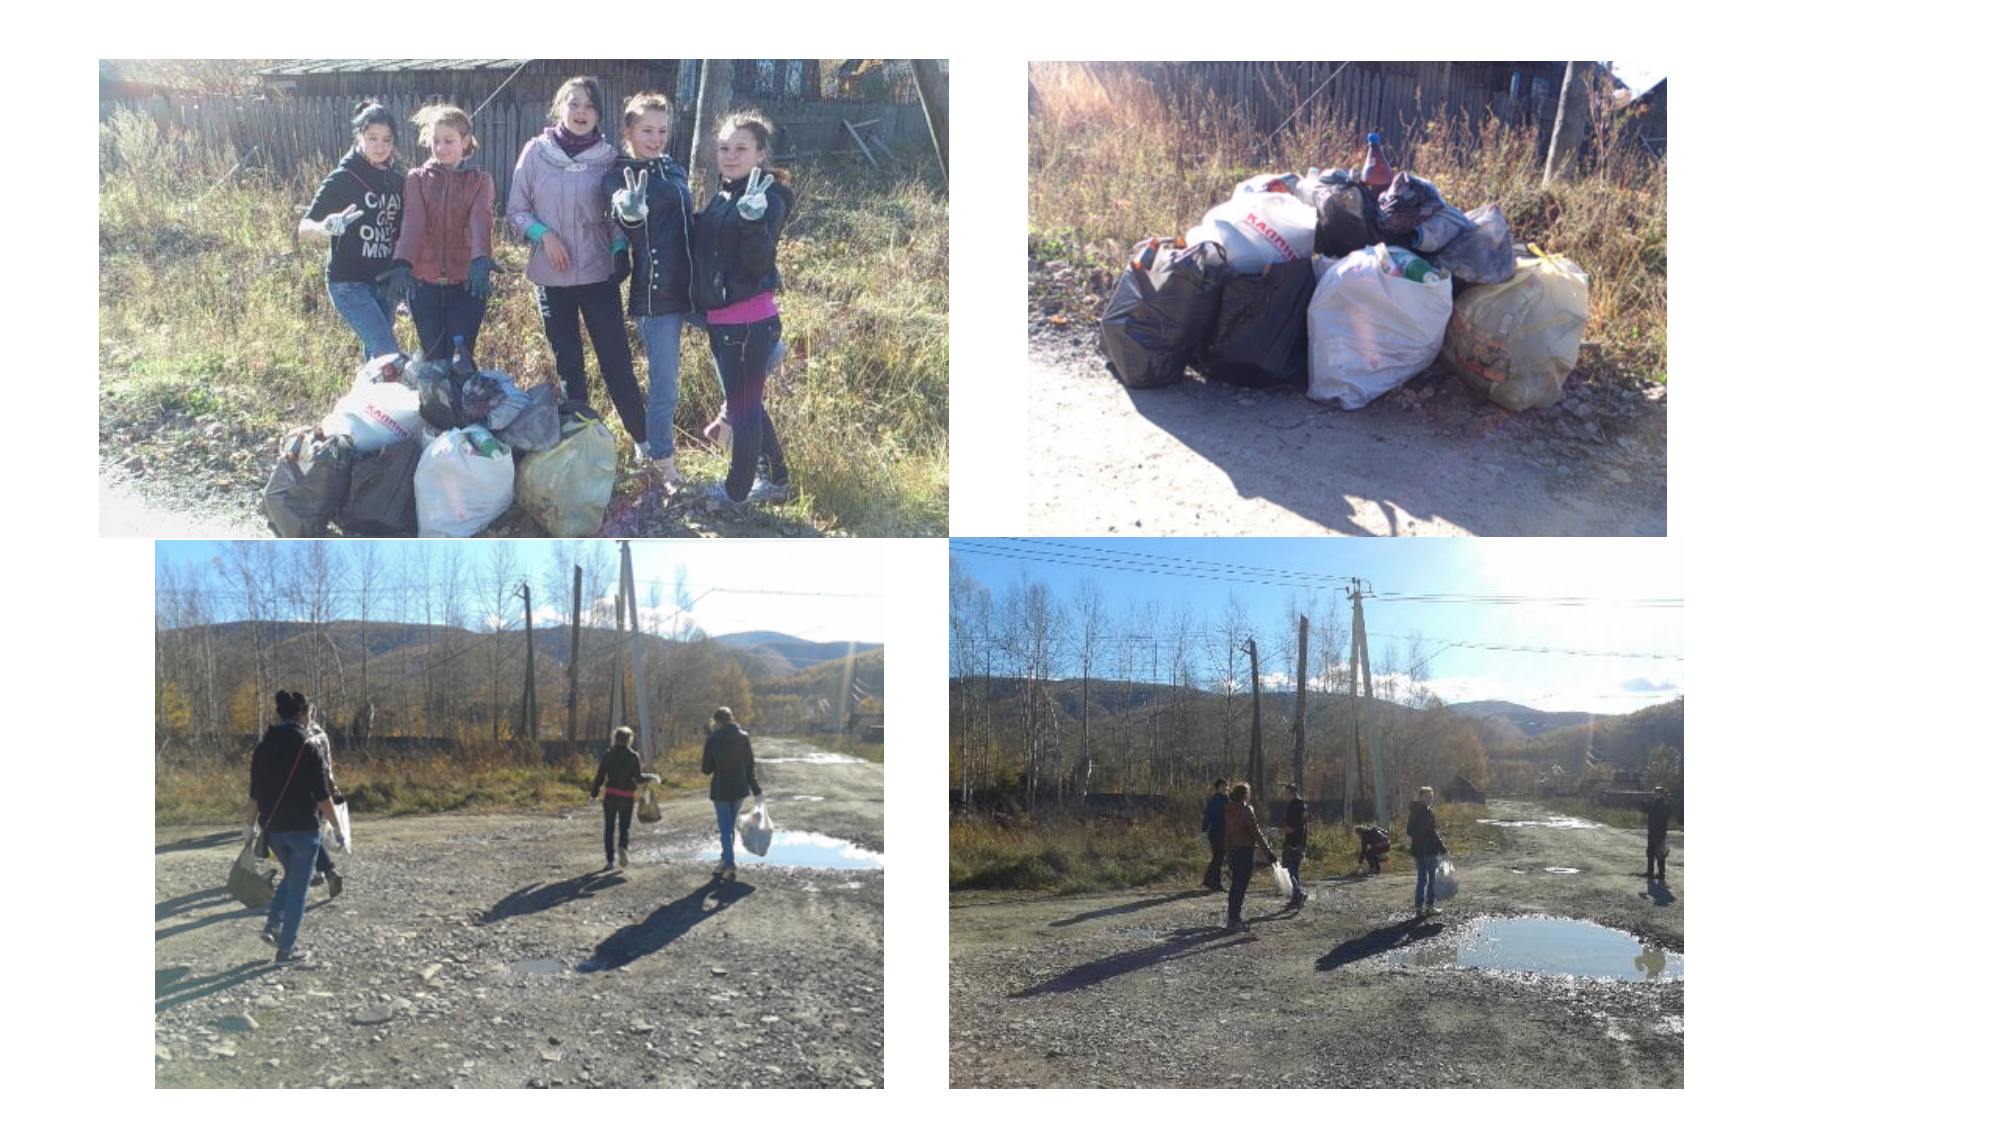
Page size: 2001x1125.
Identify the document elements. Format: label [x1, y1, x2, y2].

picture [155, 540, 884, 1089]
picture [1028, 61, 1667, 537]
picture [99, 59, 949, 538]
list [948, 537, 1684, 1089]
